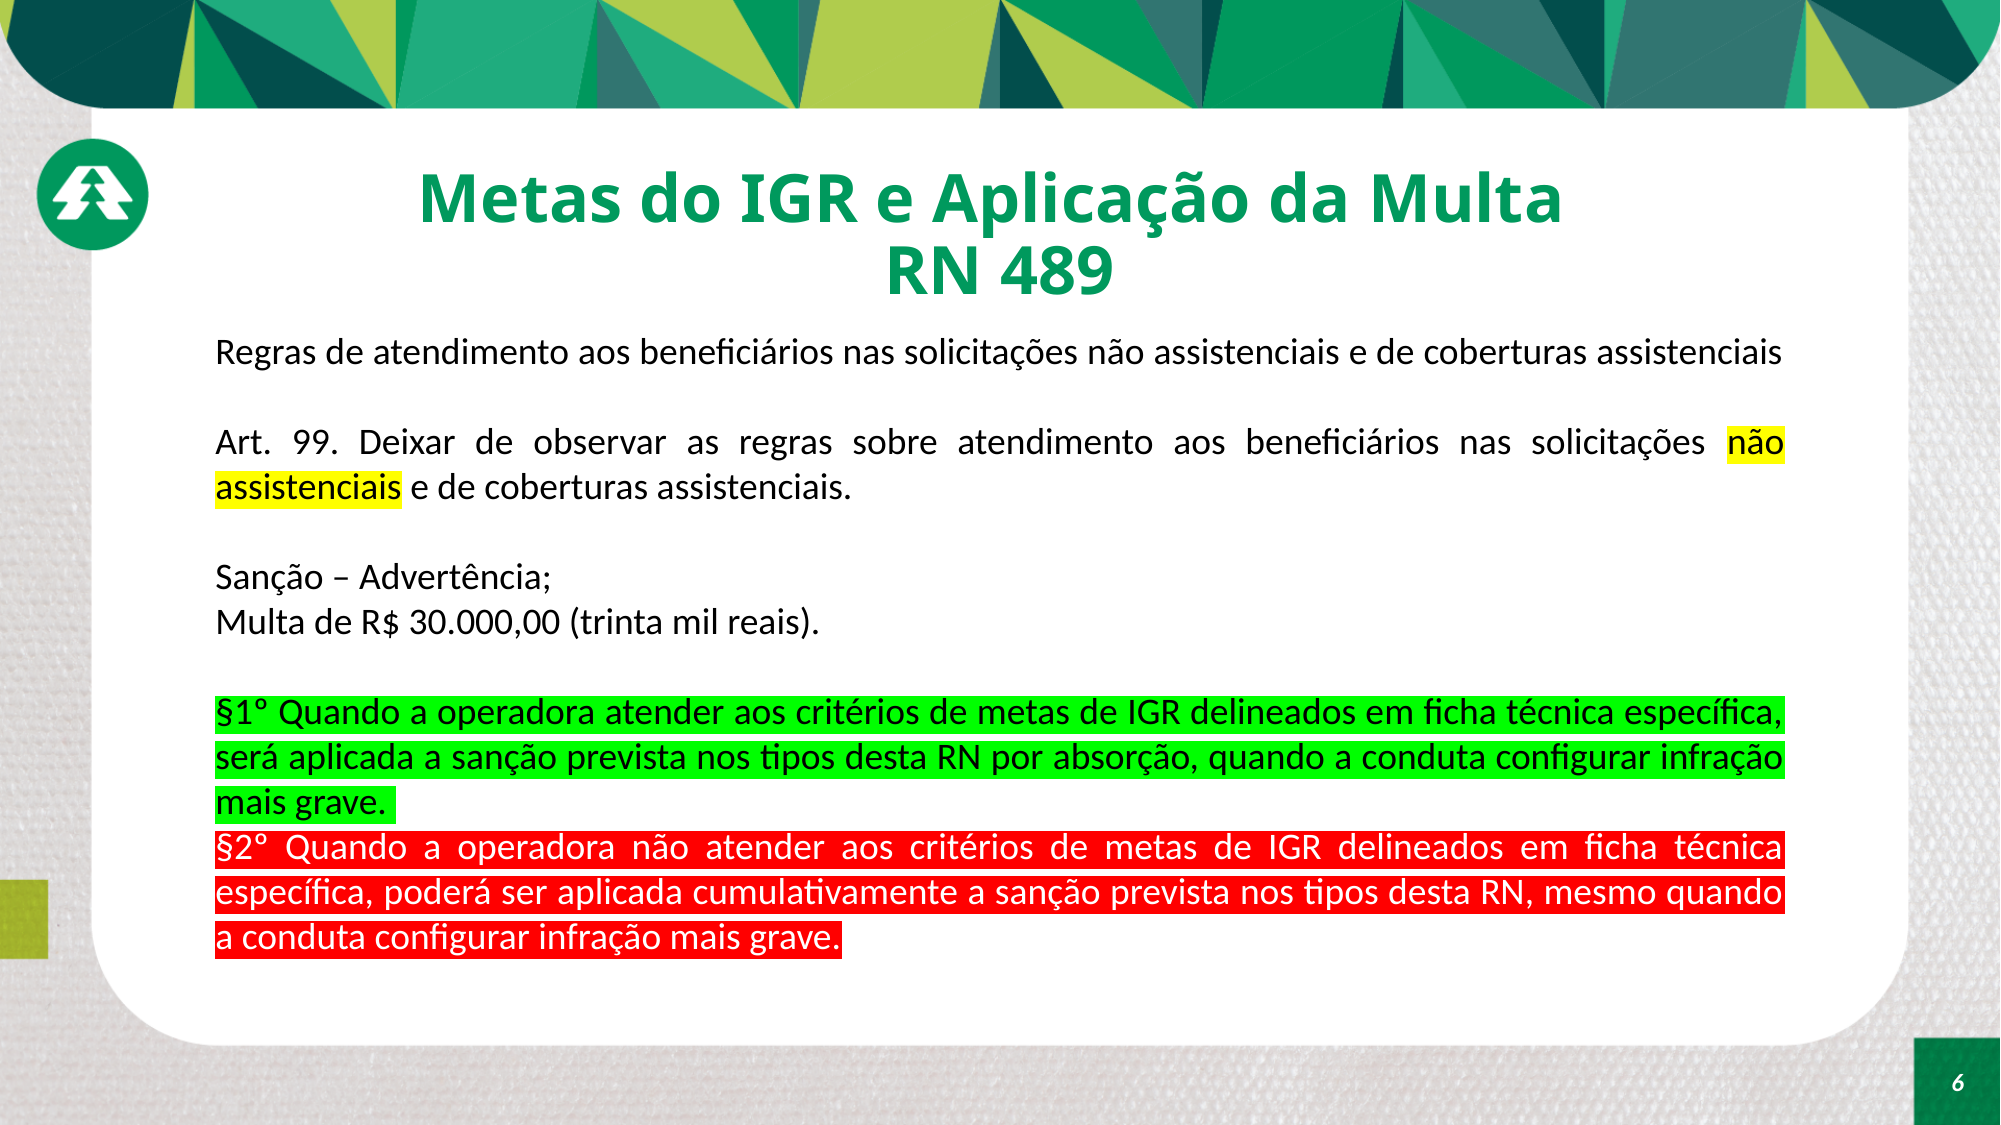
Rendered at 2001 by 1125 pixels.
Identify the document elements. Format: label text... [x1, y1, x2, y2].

picture [0, 0, 2000, 1125]
slide_number 6 [1529, 1051, 1980, 1112]
title Metas do IGR e Aplicação da Multa RN 489 [218, 194, 1782, 279]
text_box Regras de atendimento aos beneficiários nas solicitações não assistenciais e de coberturas assistenciais Art. 99. Deixar de observar as regras sobre atendimento aos beneficiários nas solicitações não assistenciais e de coberturas assistenciais. Sanção – Advertência; Multa de R$ 30.000,00 (trinta mil reais). §1º Quando a operadora atender aos critérios de metas de IGR delineados em ficha técnica específica, será aplicada a sanção prevista nos tipos desta RN por absorção, quando a conduta configurar infração mais grave. §2º Quando a operadora não atender aos critérios de metas de IGR delineados em ficha técnica específica, poderá ser aplicada cumulativamente a sanção prevista nos tipos desta RN, mesmo quando a conduta configurar infração mais grave. [200, 319, 1800, 964]
